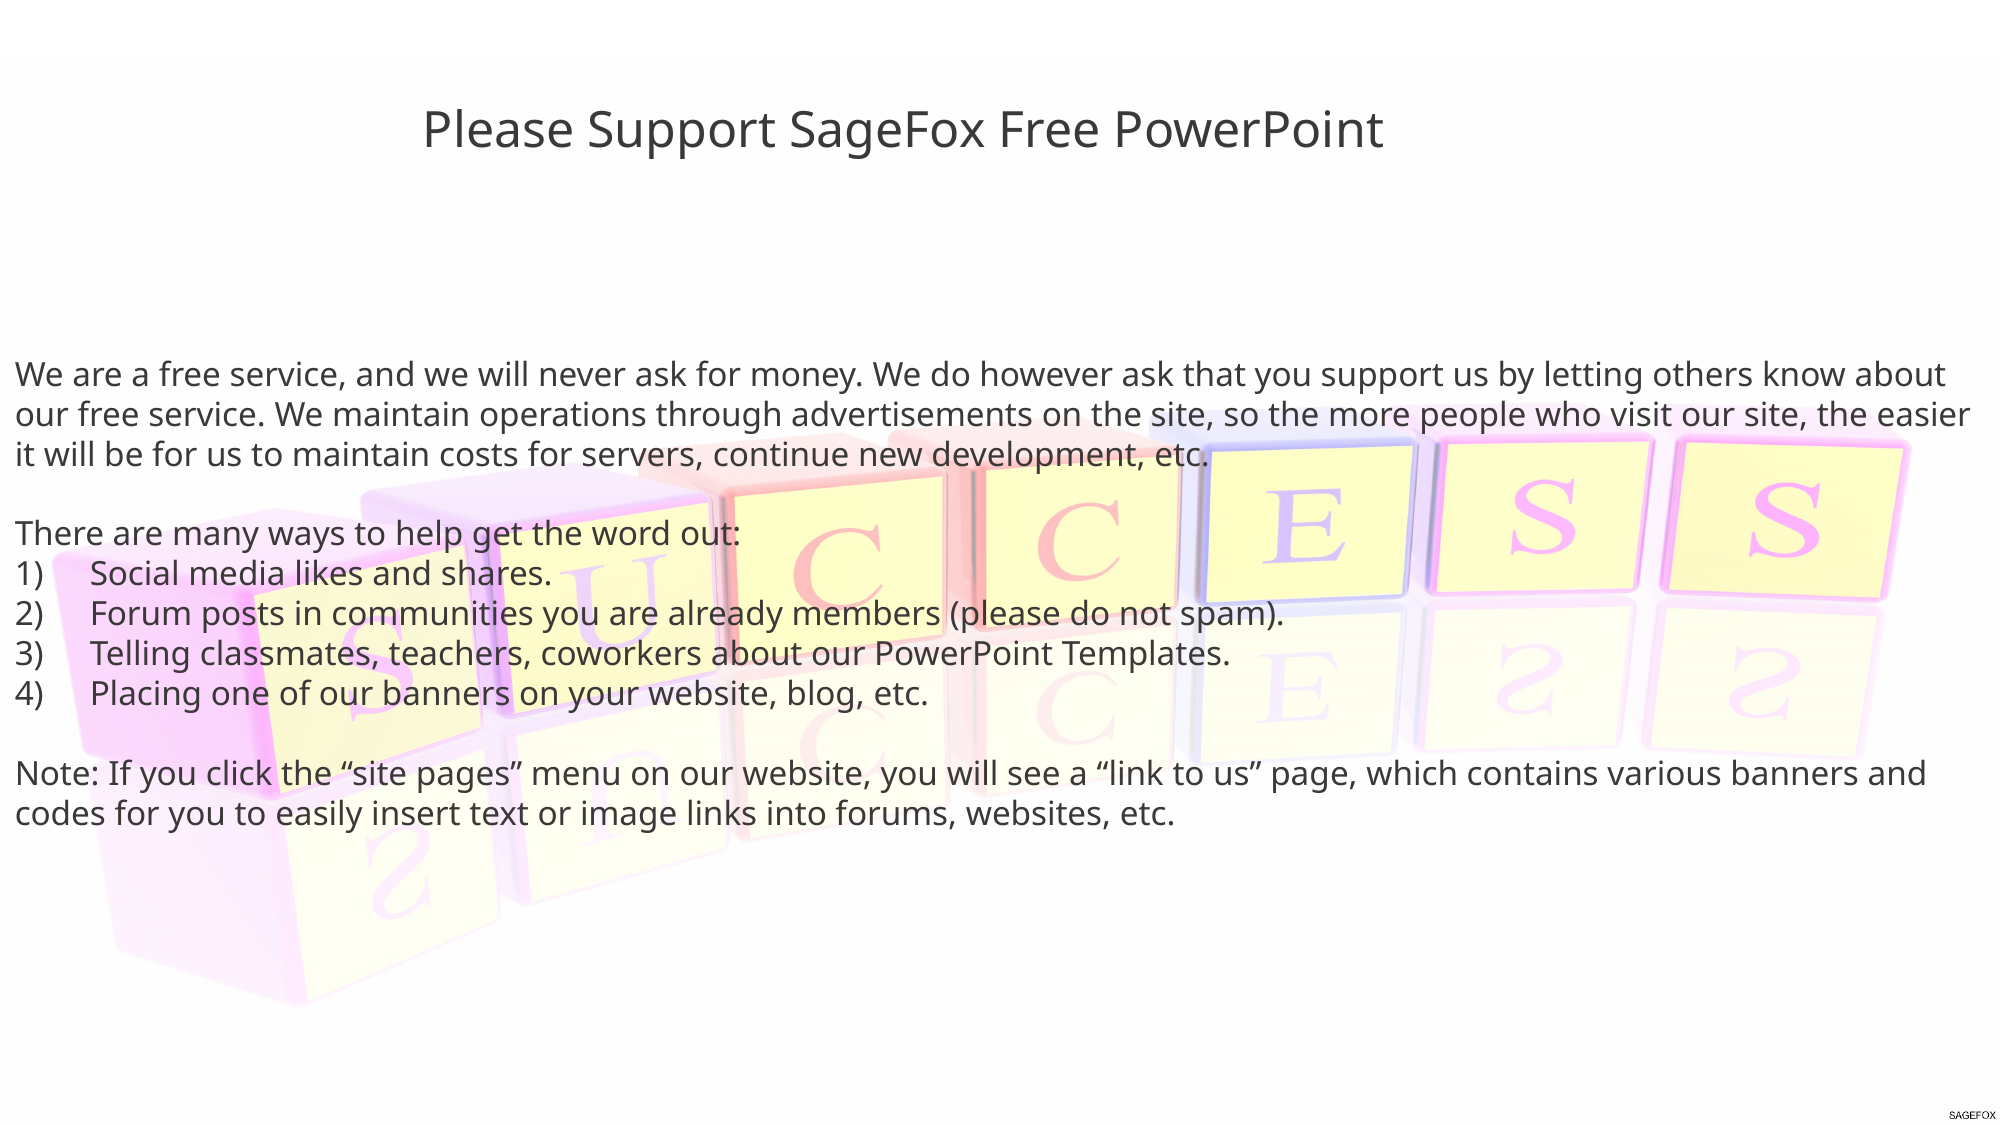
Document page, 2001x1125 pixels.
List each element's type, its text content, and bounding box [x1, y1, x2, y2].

text_box We are a free service, and we will never ask for money. We do however ask that you support us by letting others know about our free service. We maintain operations through advertisements on the site, so the more people who visit our site, the easier it will be for us to maintain costs for servers, continue new development, etc. There are many ways to help get the word out: Social media likes and shares. Forum posts in communities you are already members (please do not spam). Telling classmates, teachers, coworkers about our PowerPoint Templates. Placing one of our banners on your website, blog, etc. Note: If you click the “site pages” menu on our website, you will see a “link to us” page, which contains various banners and codes for you to easily insert text or image links into forums, websites, etc. [0, 0, 2000, 1125]
title Please Support SageFox Free PowerPoint [363, 72, 1444, 190]
